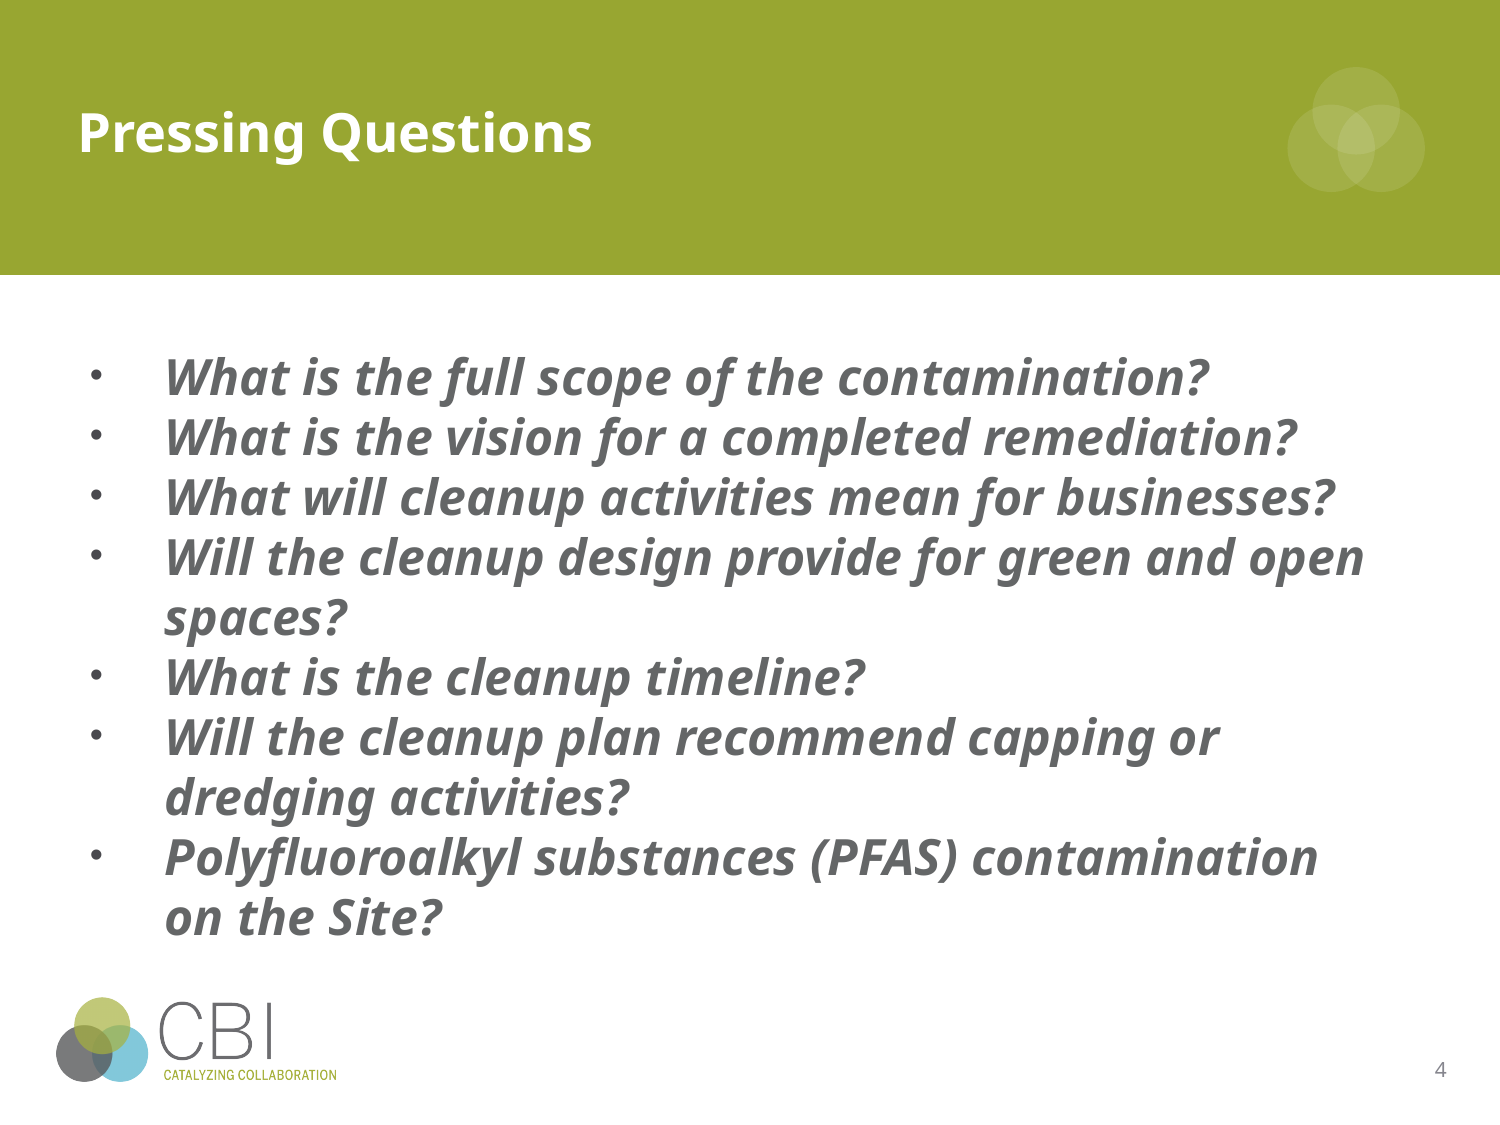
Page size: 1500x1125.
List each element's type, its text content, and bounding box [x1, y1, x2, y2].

title Pressing Questions [62, 91, 1213, 172]
list What is the full scope of the contamination? What is the vision for a completed remediation? What will cleanup activities mean for businesses? Will the cleanup design provide for green and open spaces? What is the cleanup timeline? Will the cleanup plan recommend capping or dredging activities? Polyfluoroalkyl substances (PFAS) contamination on the Site? [75, 337, 1388, 1000]
picture [56, 997, 336, 1082]
